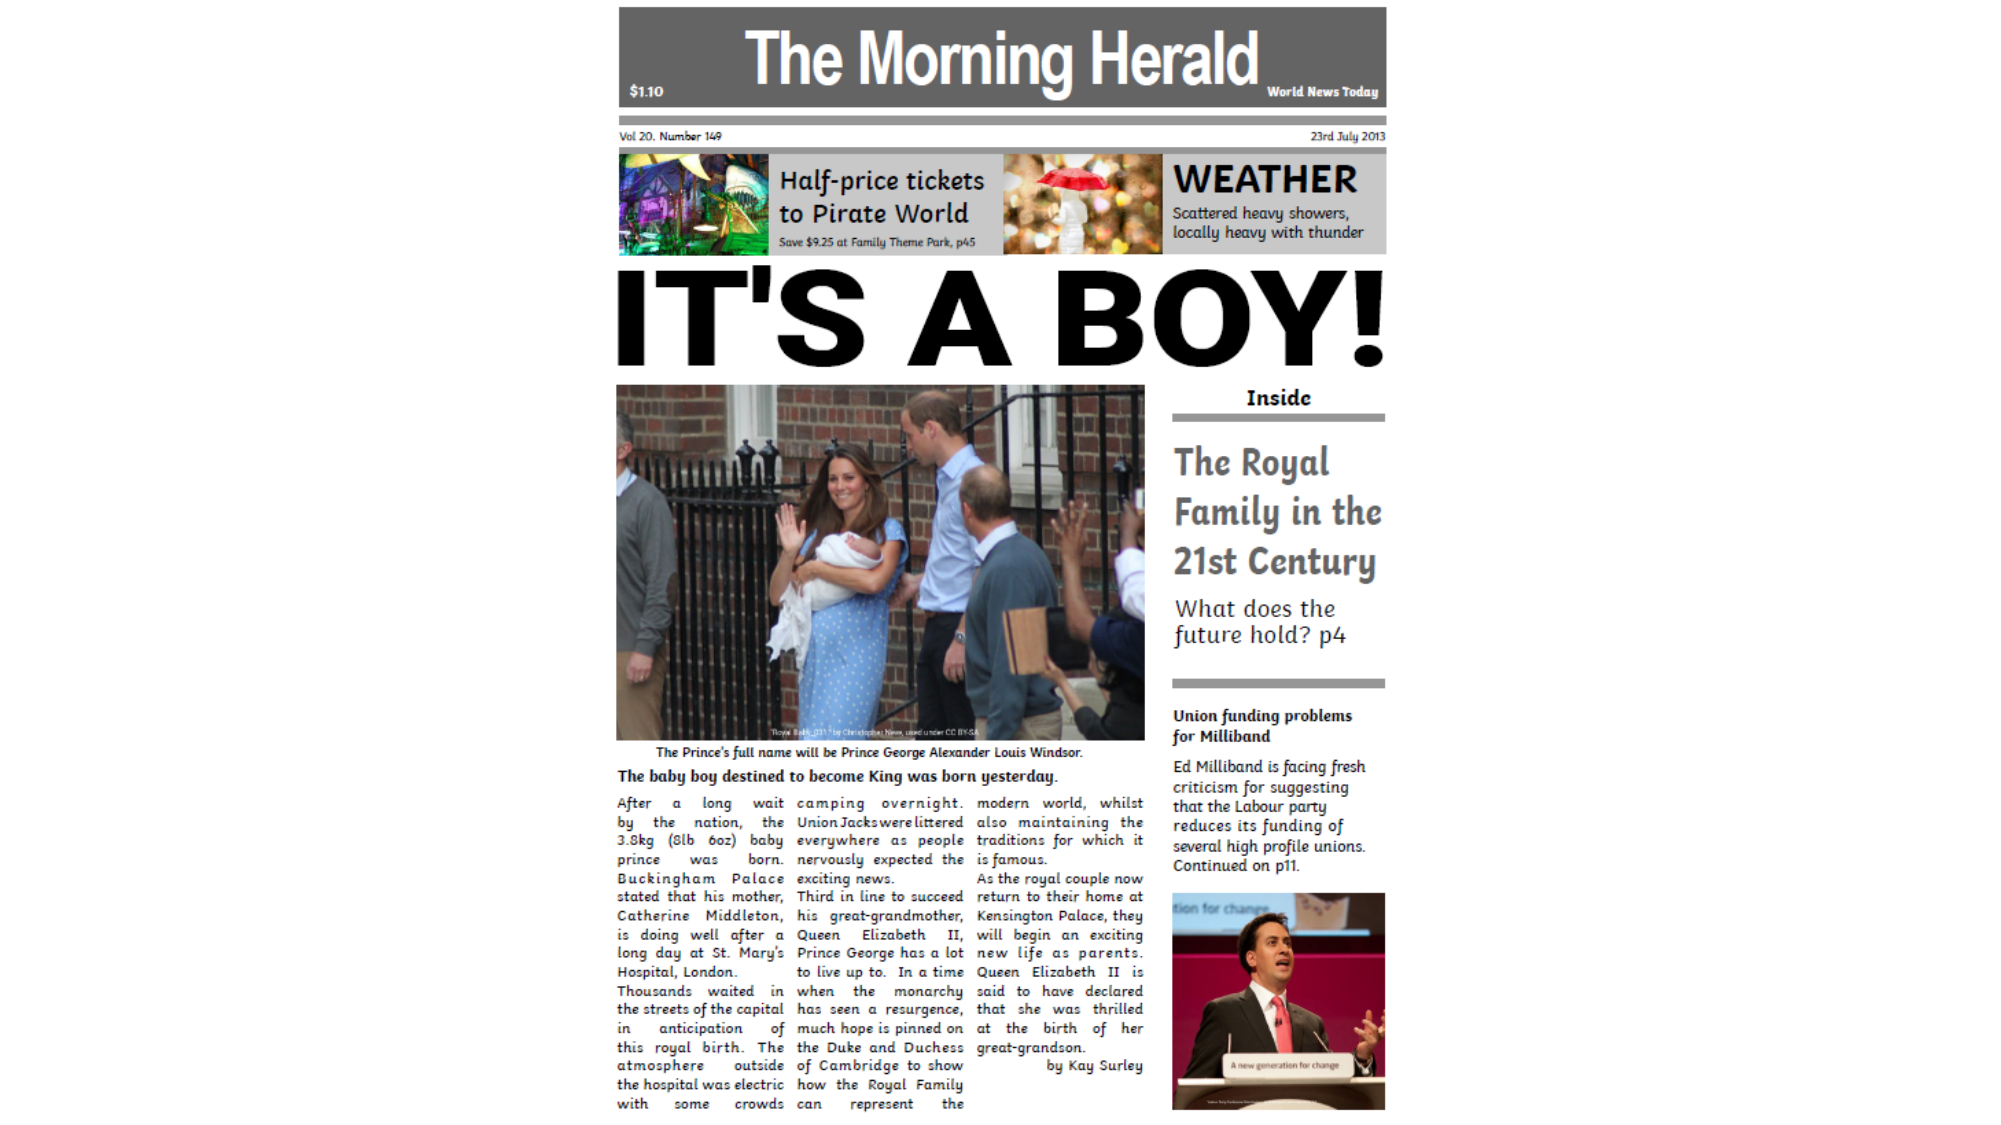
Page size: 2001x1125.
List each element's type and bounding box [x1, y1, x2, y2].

picture [611, 0, 1399, 1117]
